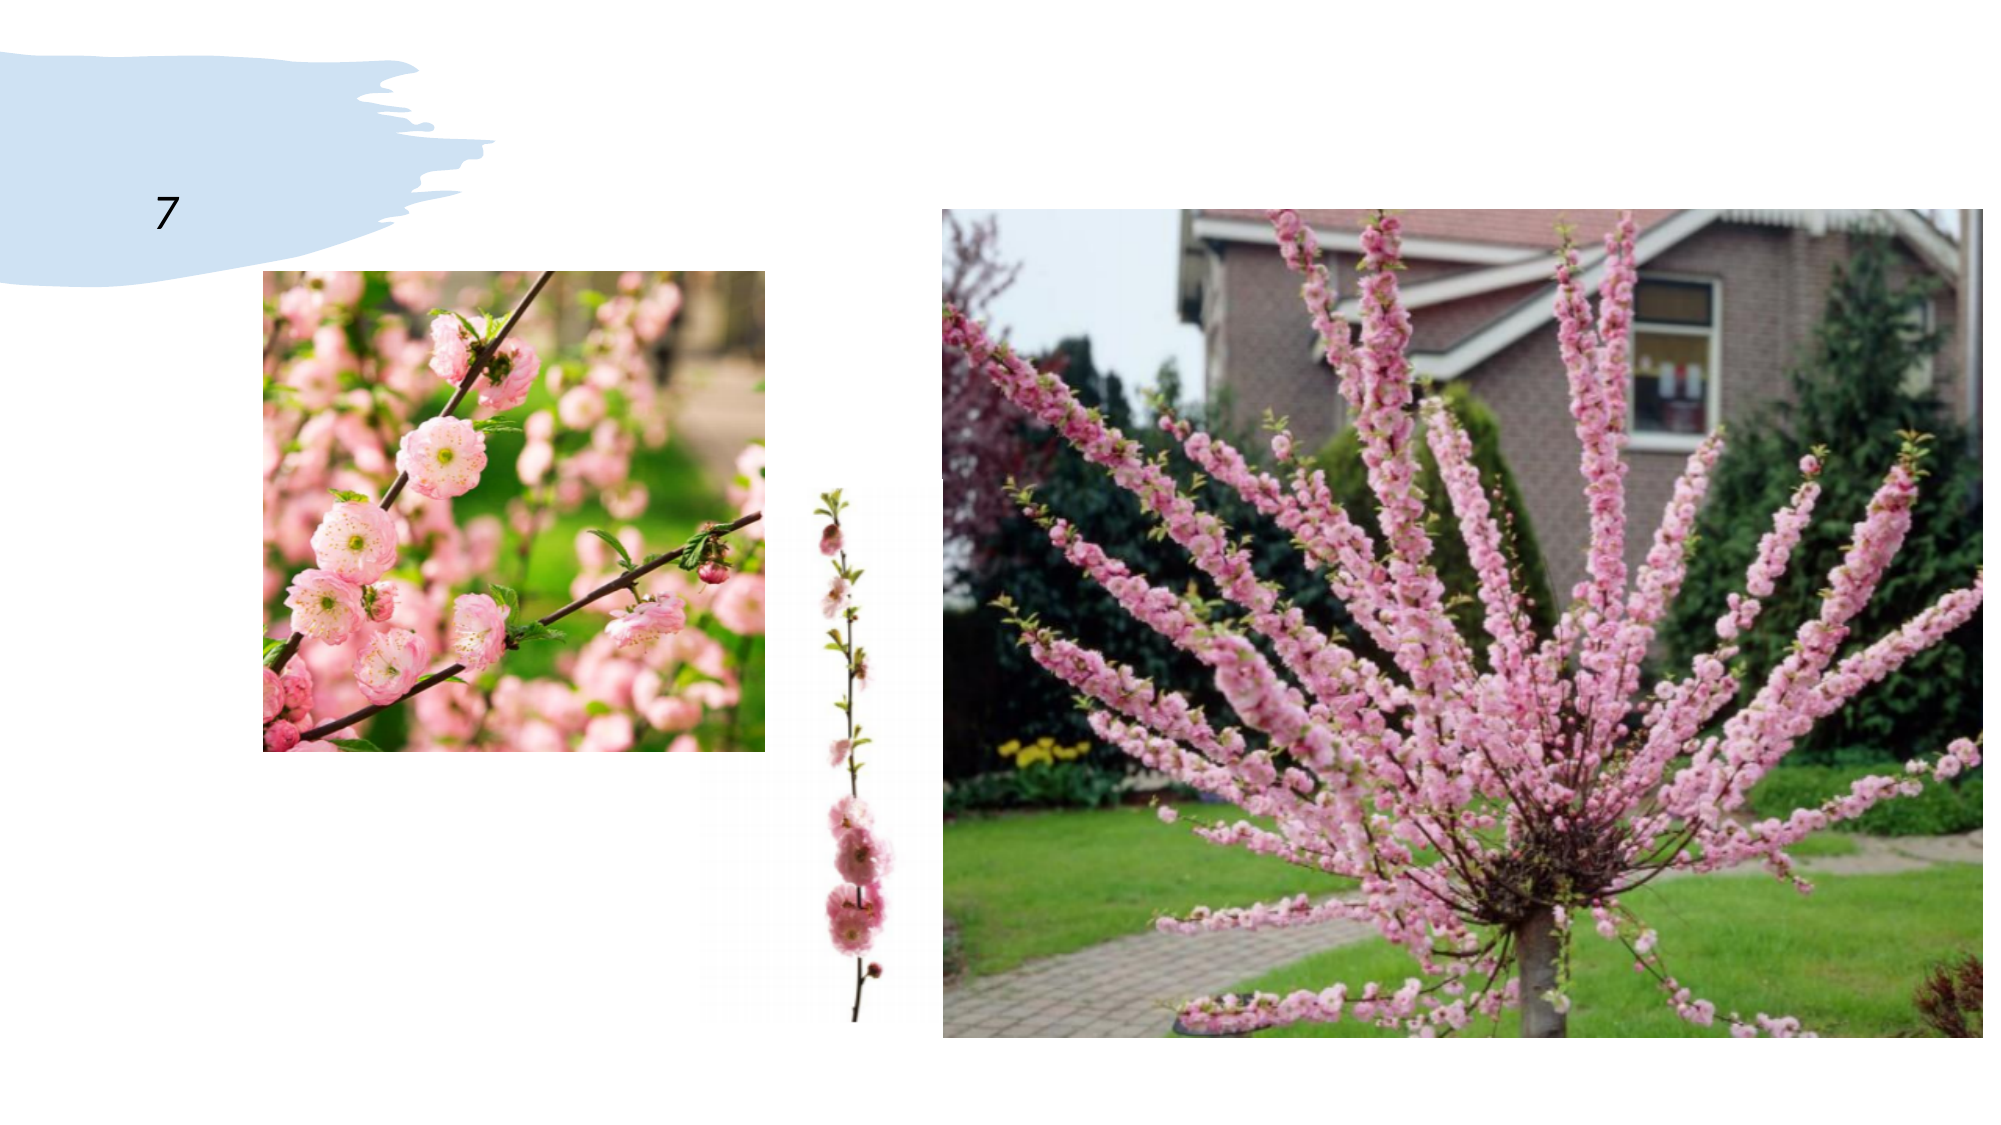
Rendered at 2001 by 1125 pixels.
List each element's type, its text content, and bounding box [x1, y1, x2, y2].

picture [263, 209, 1983, 1038]
title 7 [137, 59, 1863, 278]
